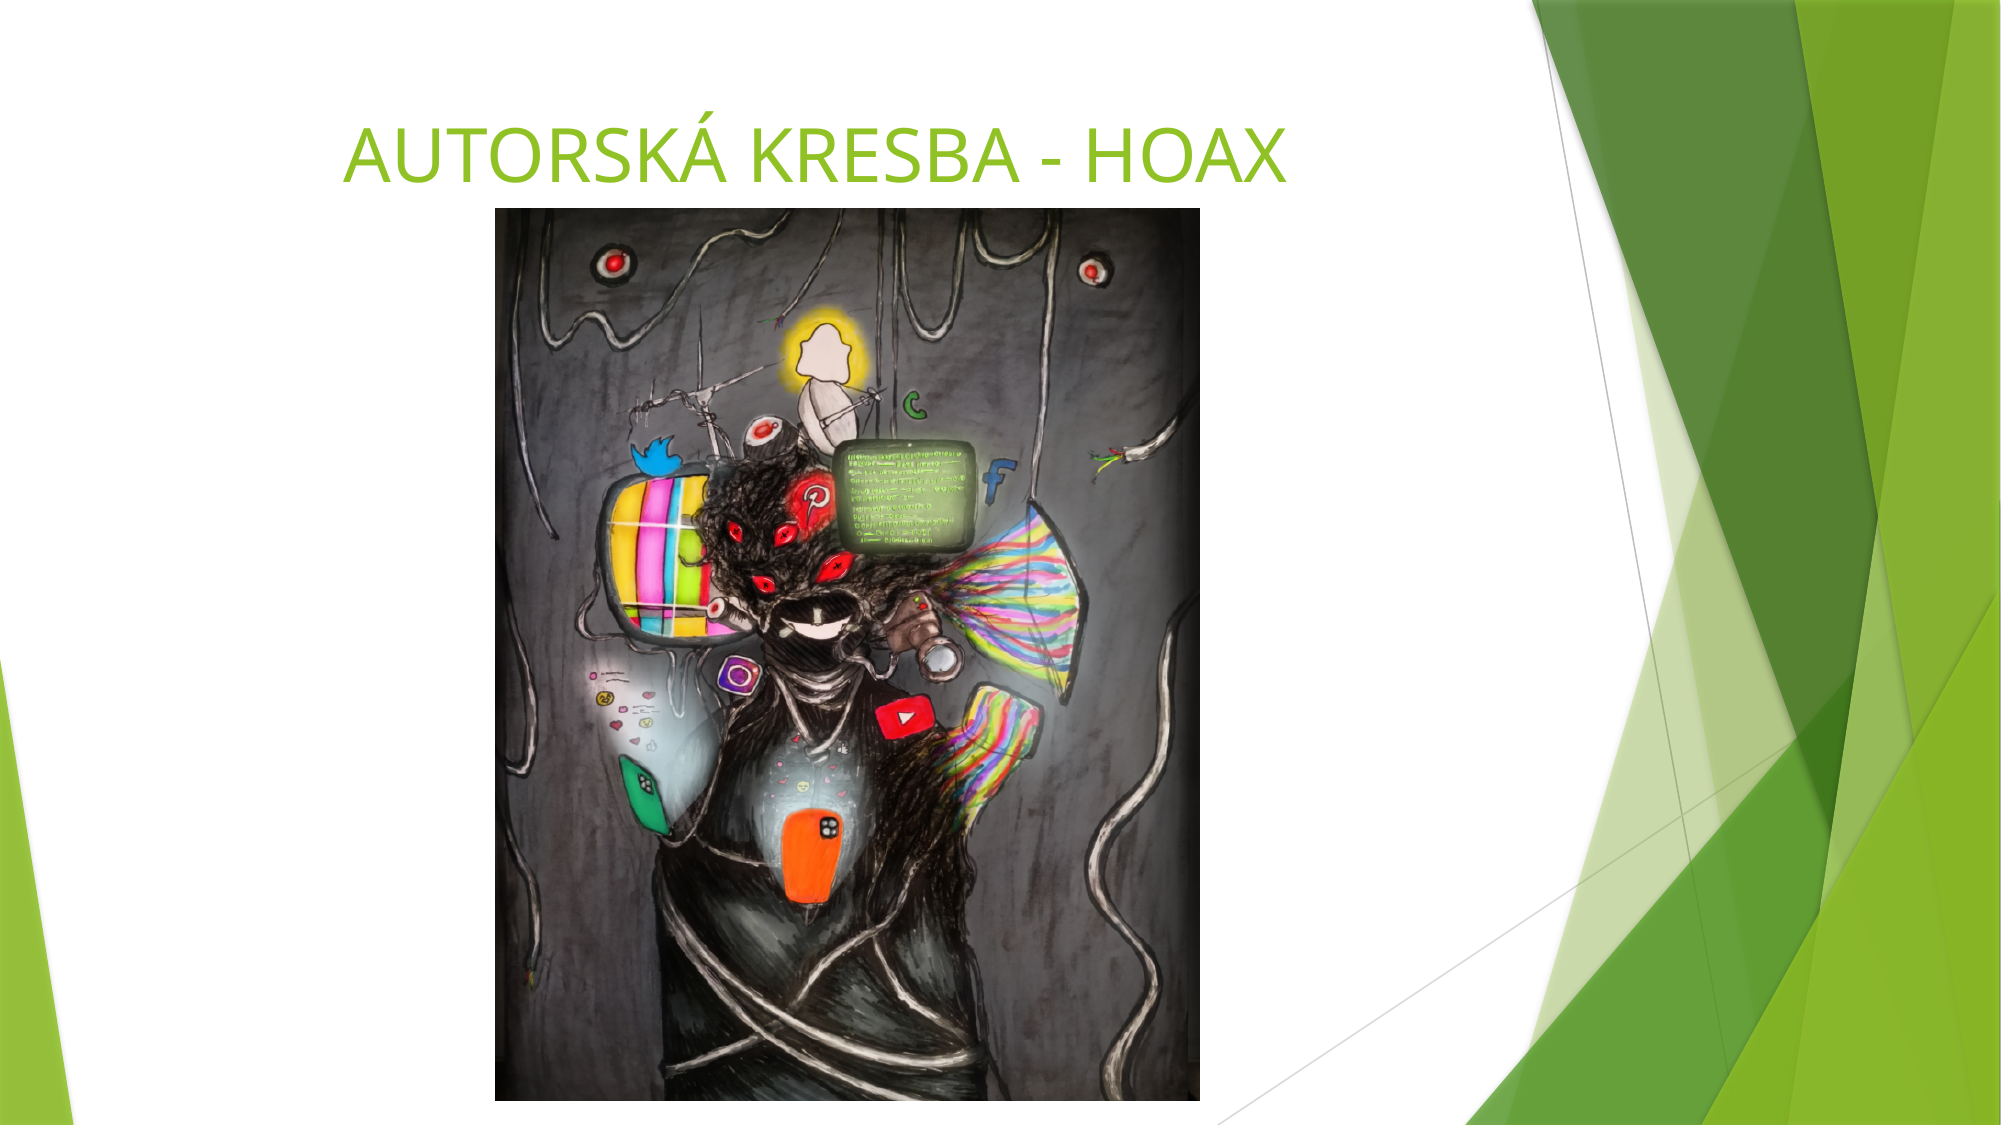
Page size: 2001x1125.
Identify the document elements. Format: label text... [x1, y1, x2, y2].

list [495, 208, 1201, 1101]
title AUTORSKÁ KRESBA - HOAX [111, 99, 1522, 317]
